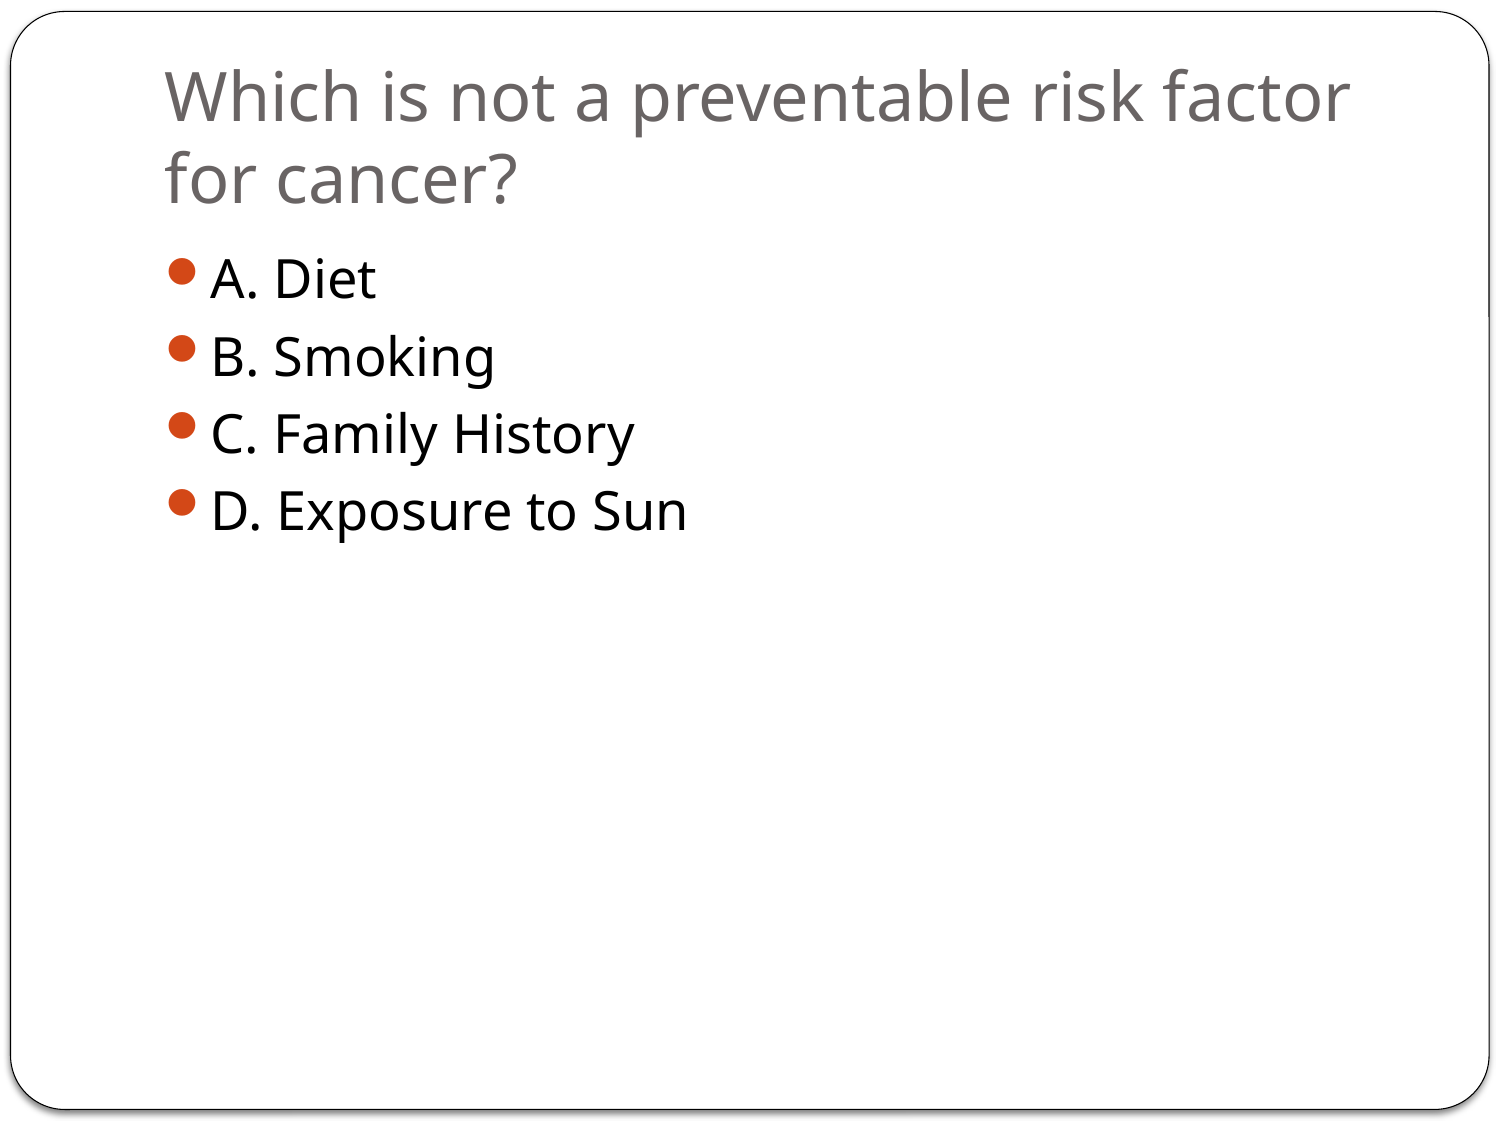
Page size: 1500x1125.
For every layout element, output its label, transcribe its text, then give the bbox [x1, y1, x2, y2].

list A. Diet B. Smoking C. Family History D. Exposure to Sun [150, 237, 1425, 988]
title Which is not a preventable risk factor for cancer? [150, 45, 1425, 233]
